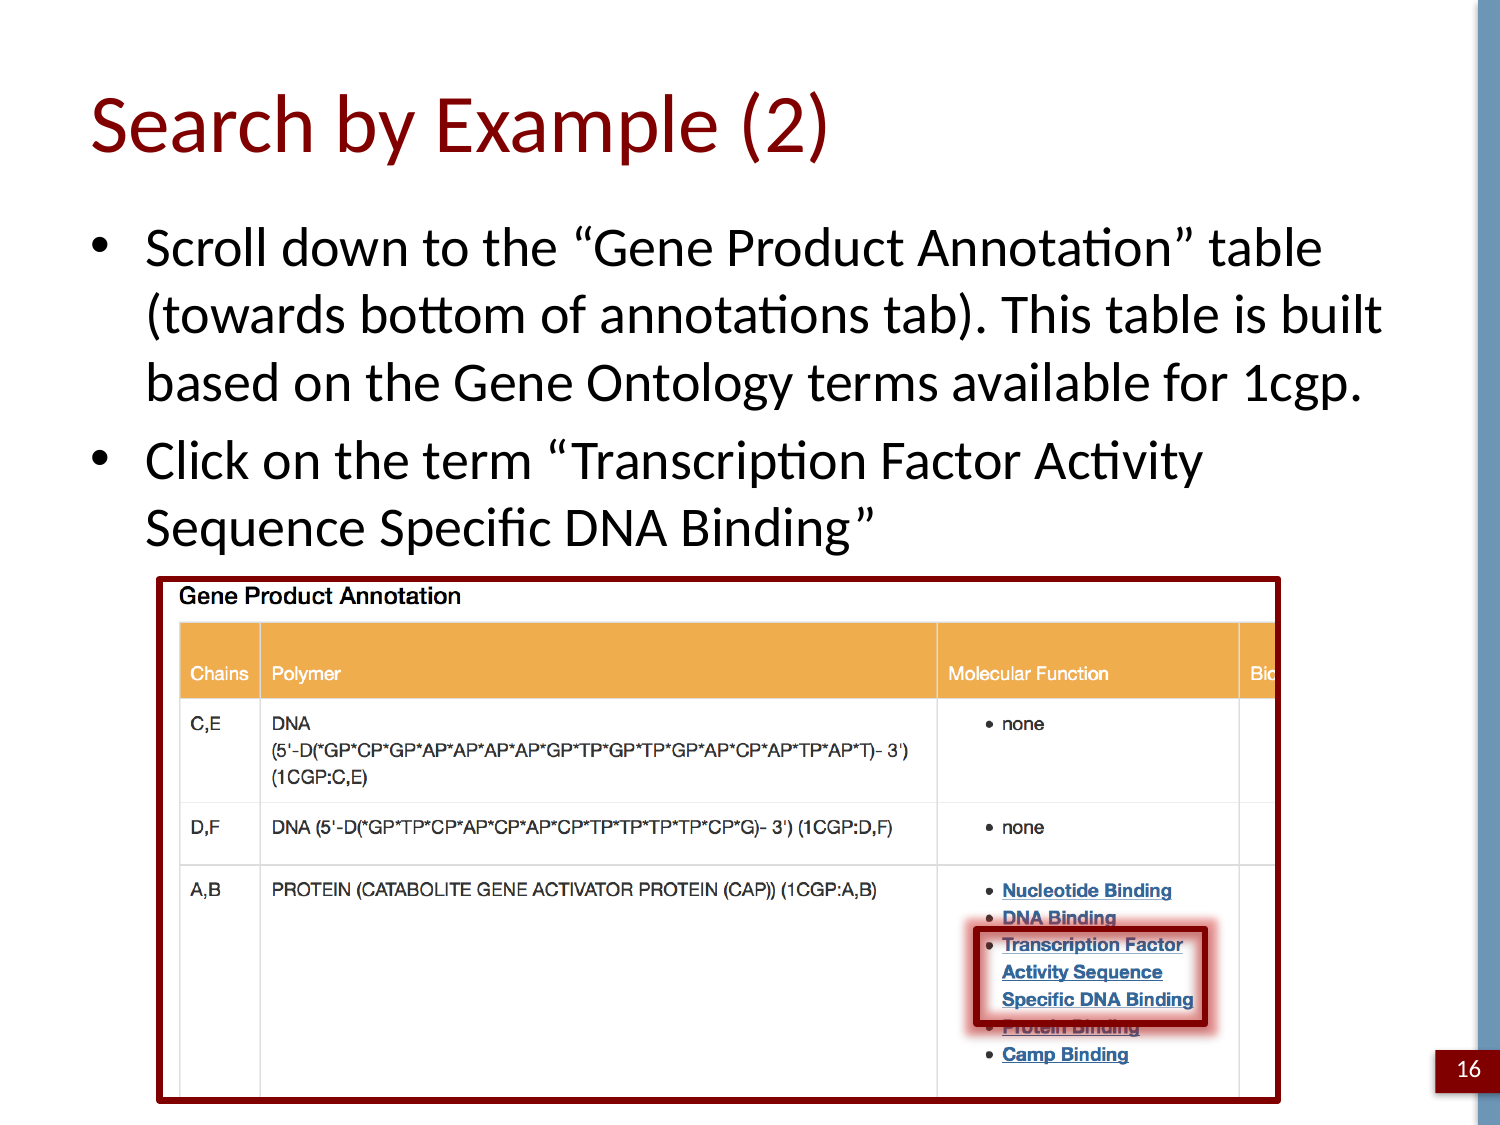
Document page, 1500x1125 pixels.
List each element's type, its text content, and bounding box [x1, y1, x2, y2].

picture [162, 581, 1276, 1098]
list Scroll down to the “Gene Product Annotation” table (towards bottom of annotations tab). This table is built based on the Gene Ontology terms available for 1cgp. Click on the term “Transcription Factor Activity Sequence Specific DNA Binding” [75, 203, 1425, 567]
slide_number 16 [1435, 1037, 1500, 1098]
title Search by Example (2) [75, 45, 1425, 193]
